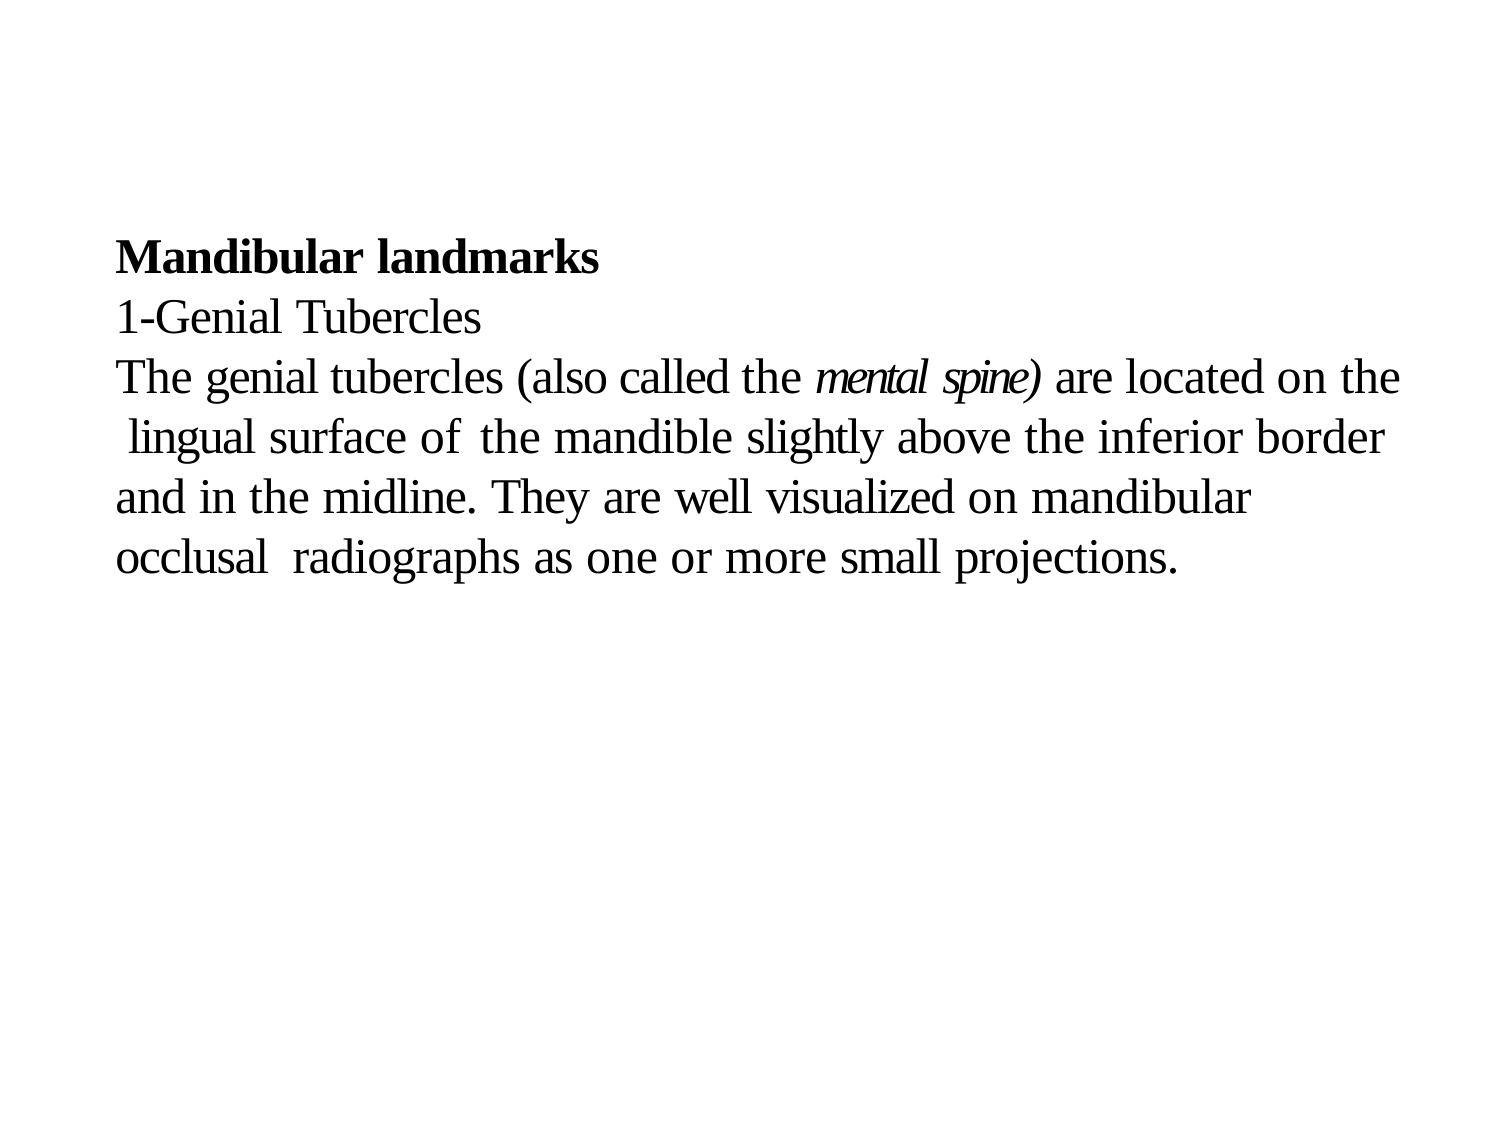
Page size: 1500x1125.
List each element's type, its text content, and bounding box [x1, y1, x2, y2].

text_box Mandibular landmarks 1-Genial Tubercles The genial tubercles (also called the mental spine) are located on the lingual surface of the mandible slightly above the inferior border and in the midline. They are well visualized on mandibular occlusal radiographs as one or more small projections. [113, 221, 1410, 584]
